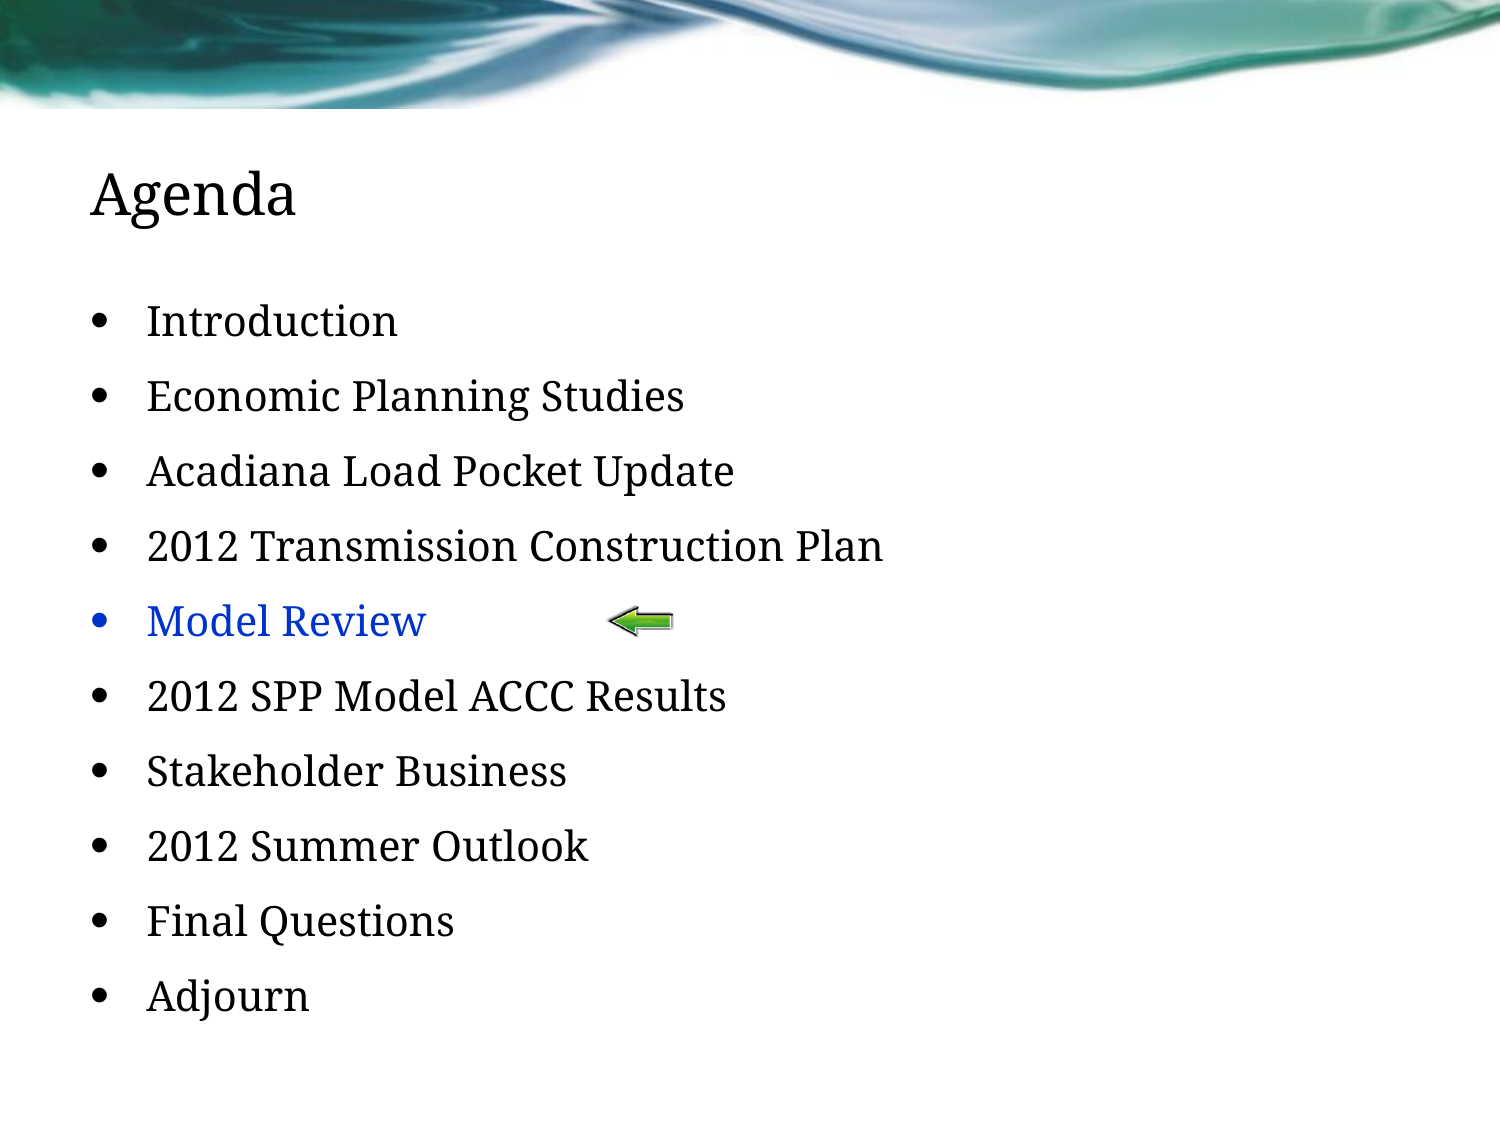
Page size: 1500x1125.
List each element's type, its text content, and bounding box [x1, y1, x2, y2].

picture [0, 0, 1500, 109]
title Agenda [74, 149, 1426, 301]
list Introduction Economic Planning Studies Acadiana Load Pocket Update 2012 Transmission Construction Plan Model Review 2012 SPP Model ACCC Results Stakeholder Business 2012 Summer Outlook Final Questions Adjourn [74, 262, 1424, 1042]
picture [605, 599, 675, 643]
